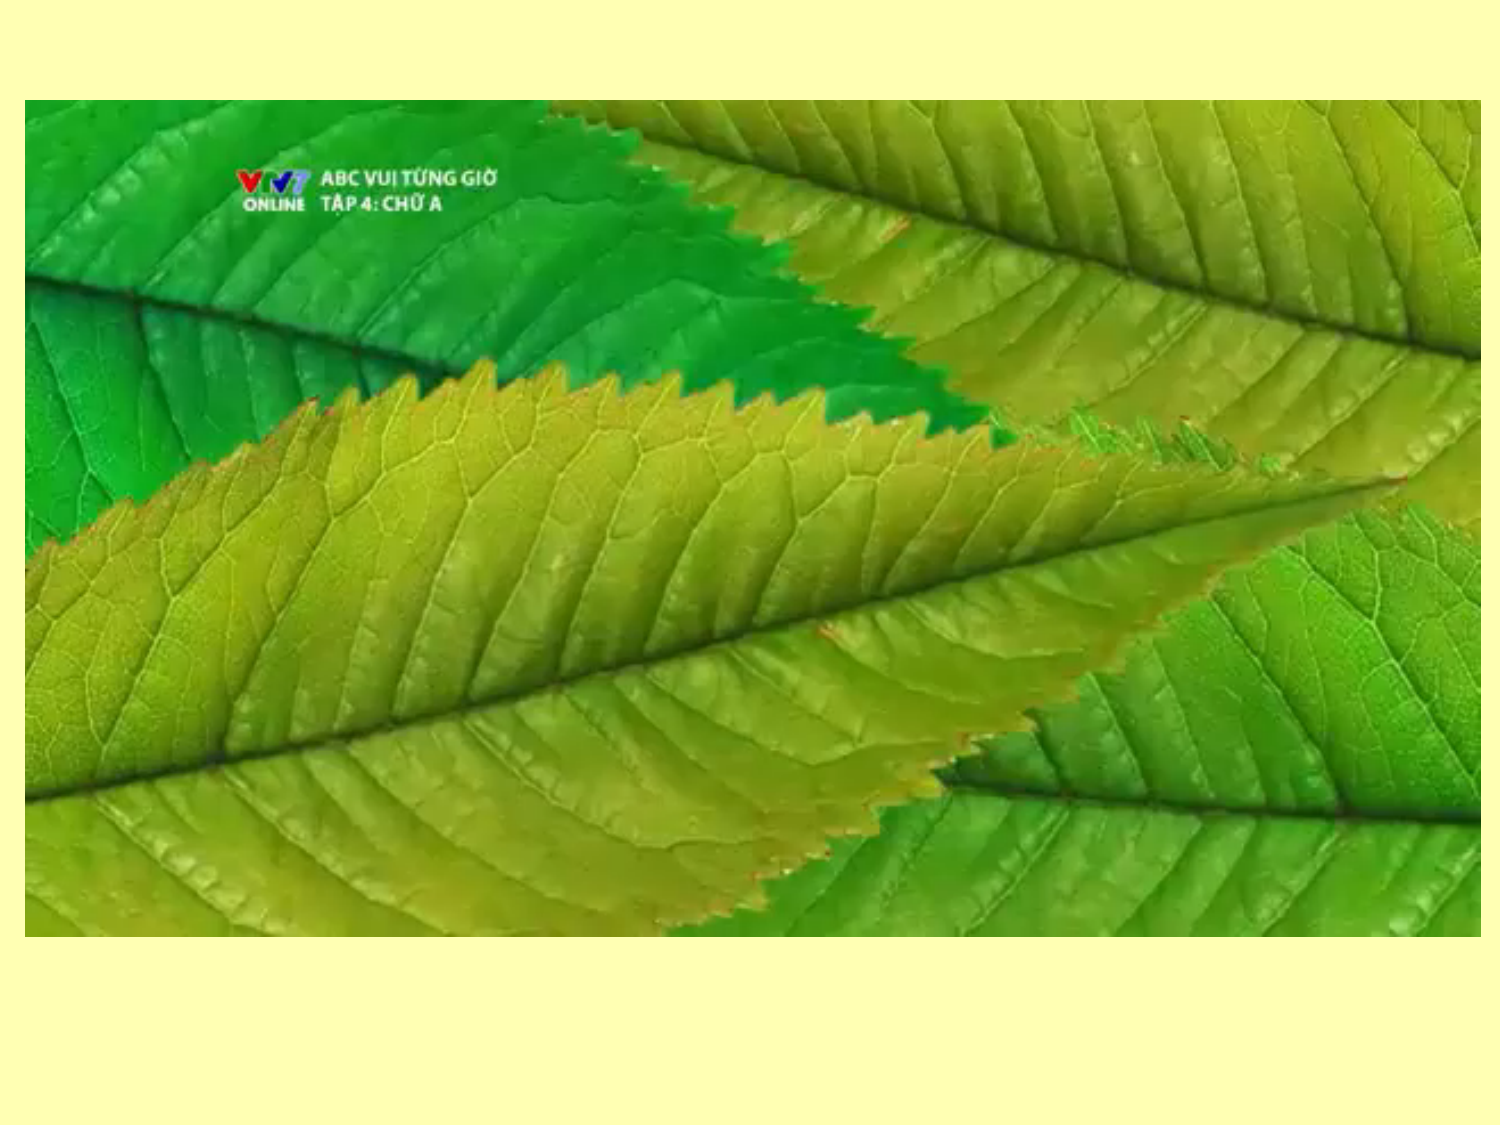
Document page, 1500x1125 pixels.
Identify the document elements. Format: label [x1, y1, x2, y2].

text_box [24, 99, 1482, 938]
